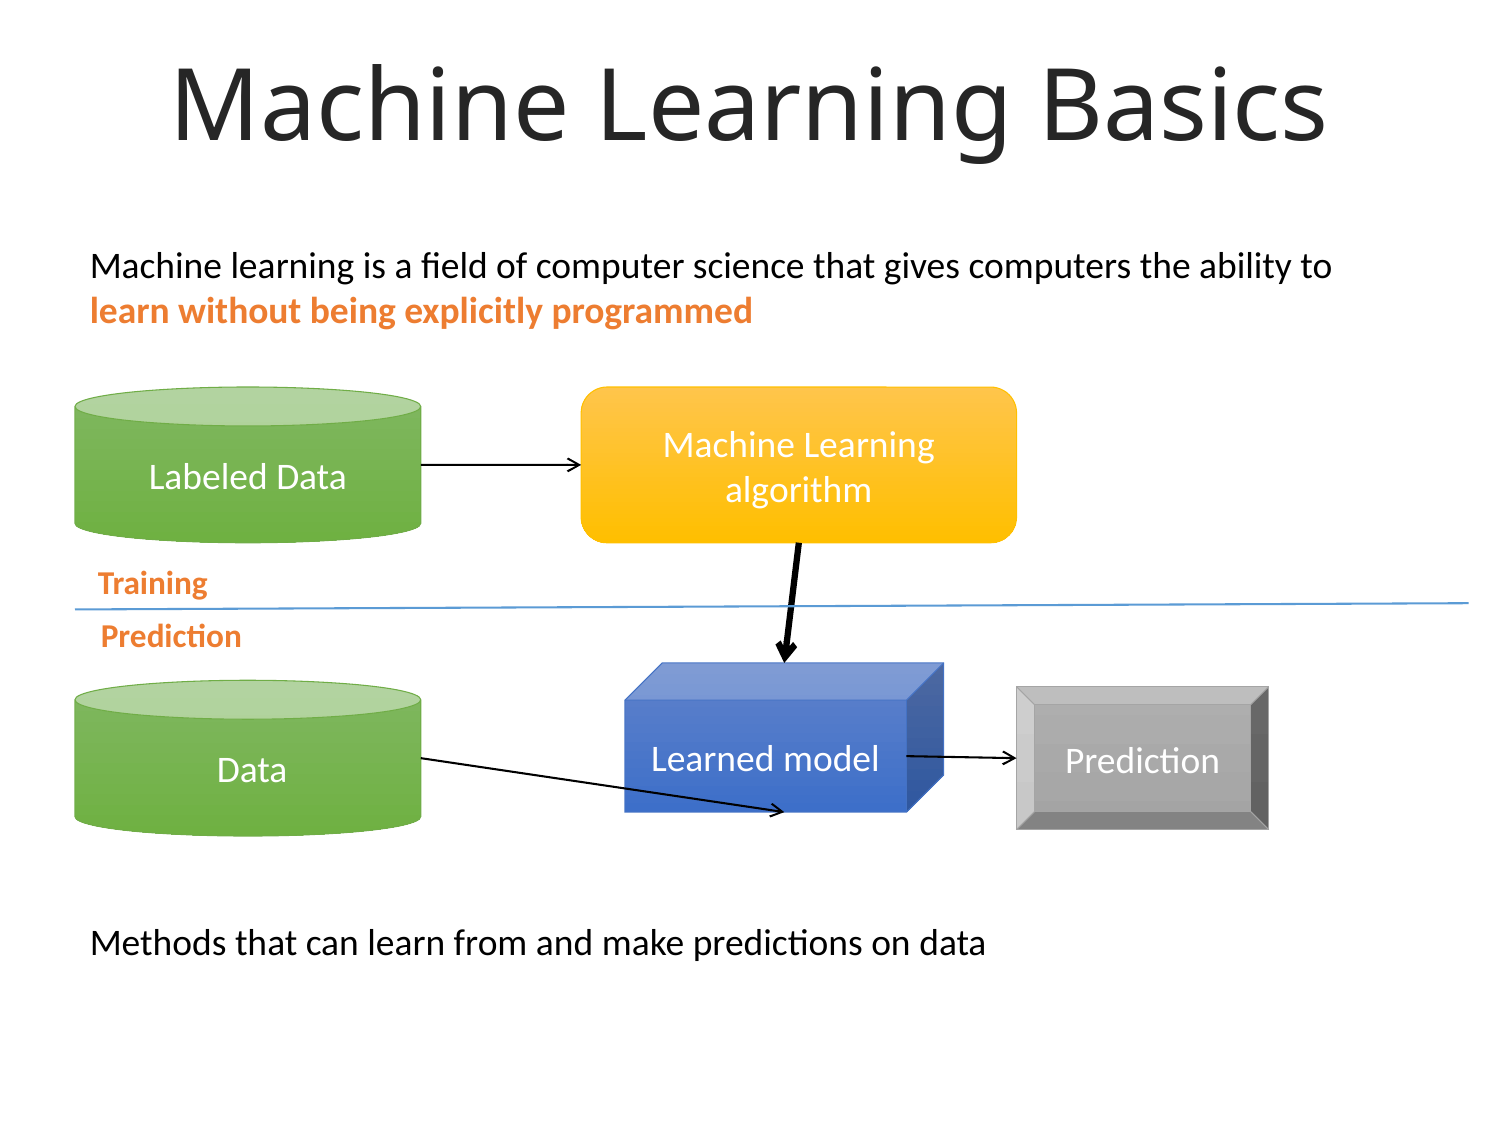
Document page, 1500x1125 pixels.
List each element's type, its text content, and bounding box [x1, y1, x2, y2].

text_box Machine Learning Basics [90, 29, 1410, 171]
text_box Machine learning is a field of computer science that gives computers the ability to learn without being explicitly programmed [75, 233, 1371, 339]
text_box Methods that can learn from and make predictions on data [75, 910, 1469, 971]
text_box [74, 387, 1469, 837]
